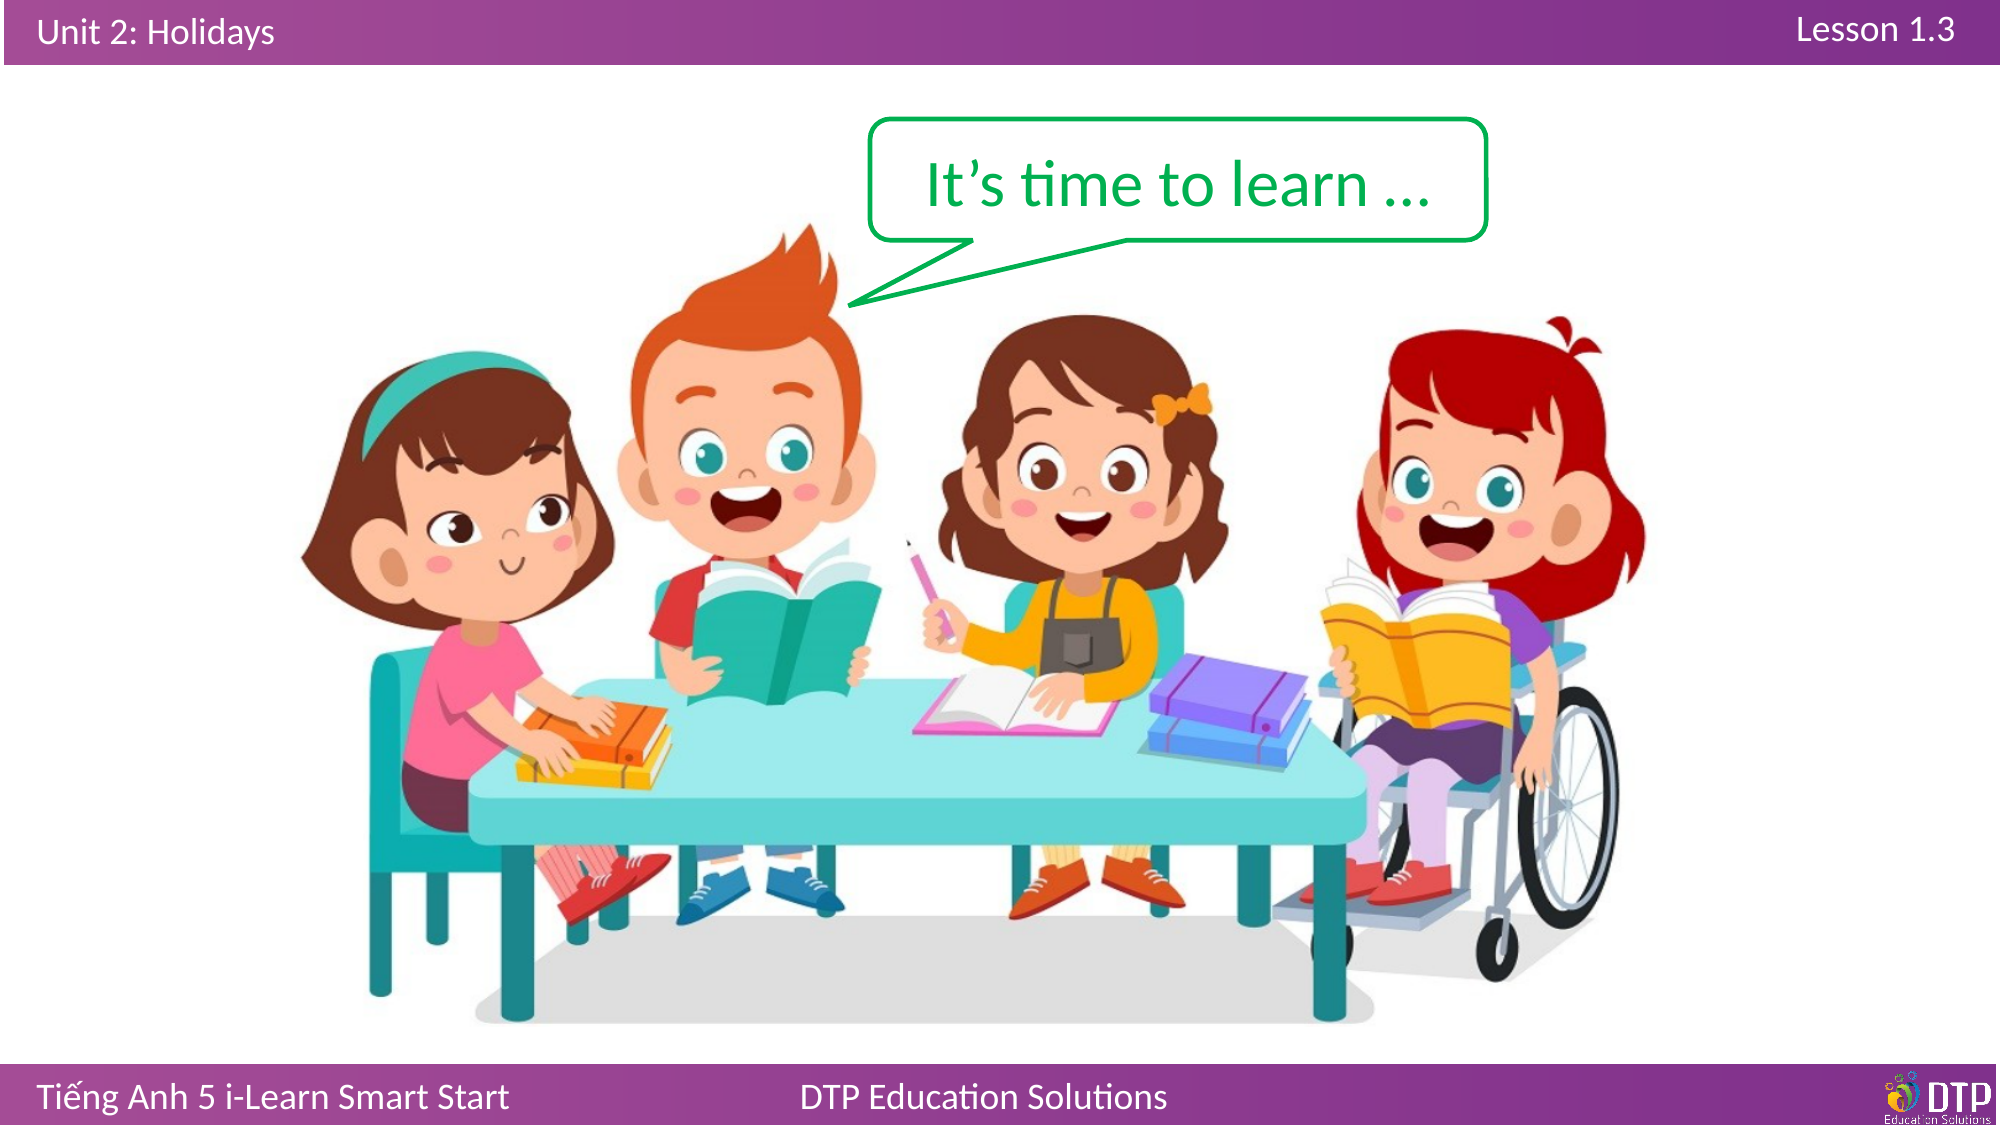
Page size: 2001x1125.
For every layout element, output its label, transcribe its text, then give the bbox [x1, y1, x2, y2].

picture [4, 0, 2000, 65]
picture [0, 1064, 1996, 1125]
text_box It’s time to learn … [869, 117, 1488, 207]
picture [255, 207, 1685, 1027]
